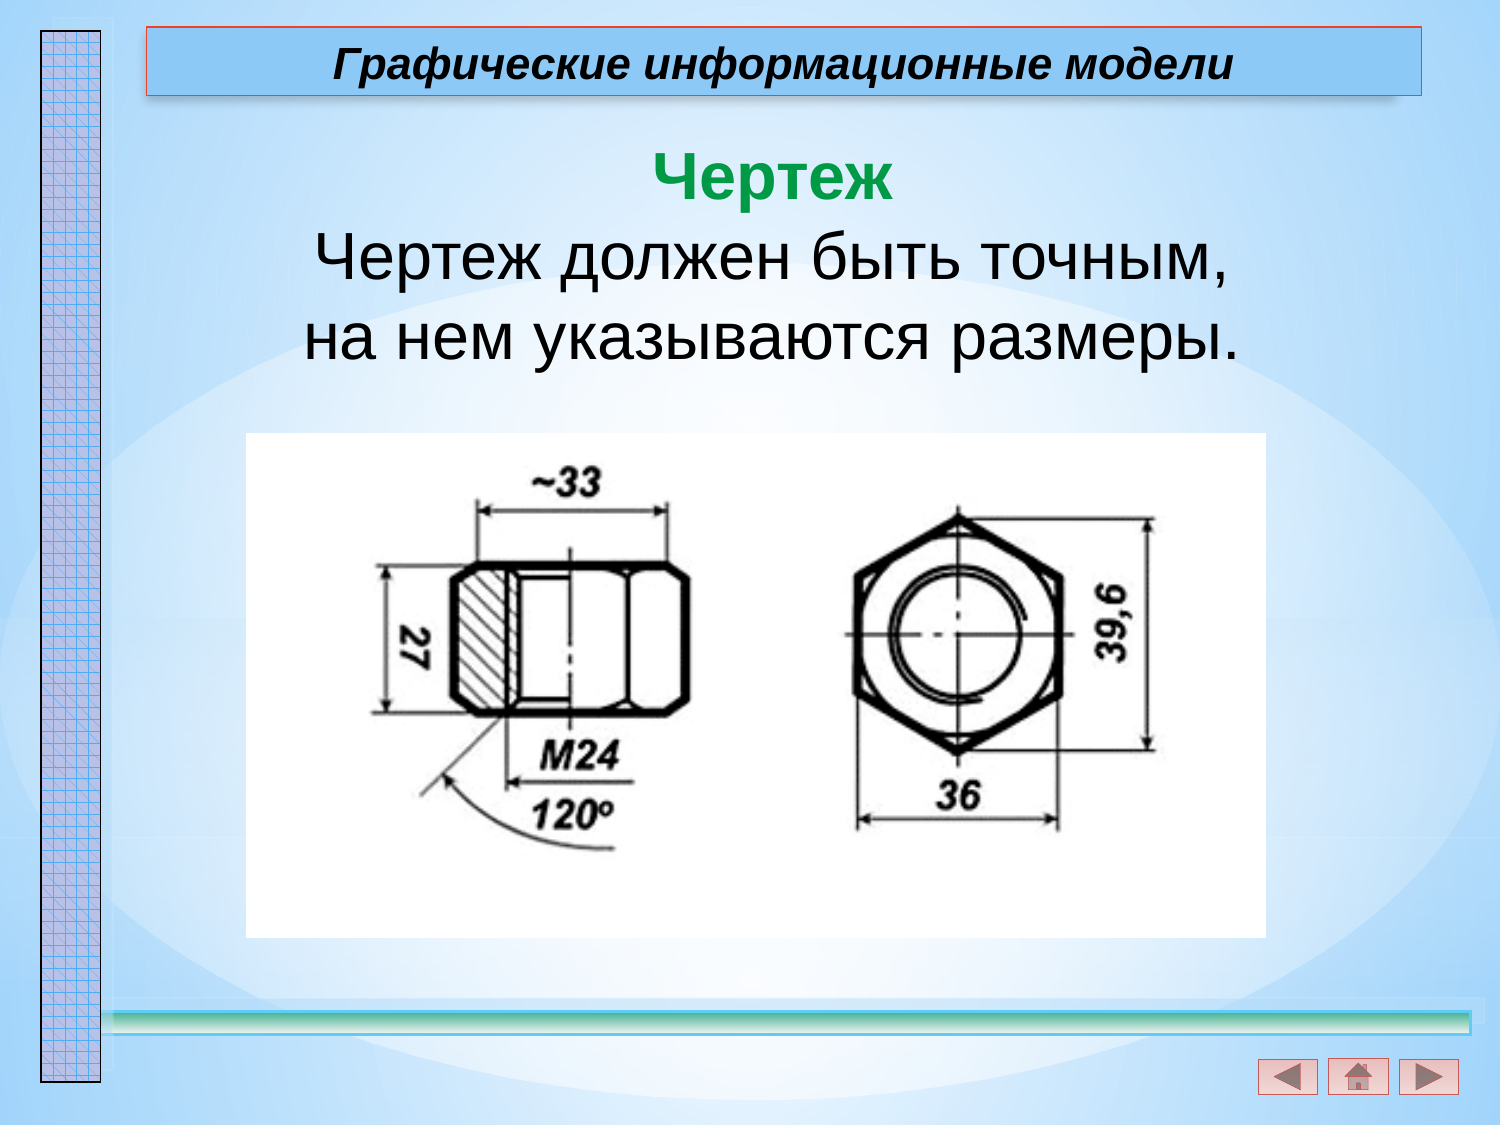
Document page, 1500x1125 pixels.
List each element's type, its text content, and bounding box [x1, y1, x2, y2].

picture [245, 433, 1266, 938]
text_box Графические информационные модели [146, 26, 1422, 96]
text_box Чертеж Чертеж должен быть точным, на нем указываются размеры. [114, 125, 1500, 380]
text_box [1257, 1058, 1459, 1095]
text_box [41, 30, 101, 1083]
text_box [114, 1011, 1471, 1035]
